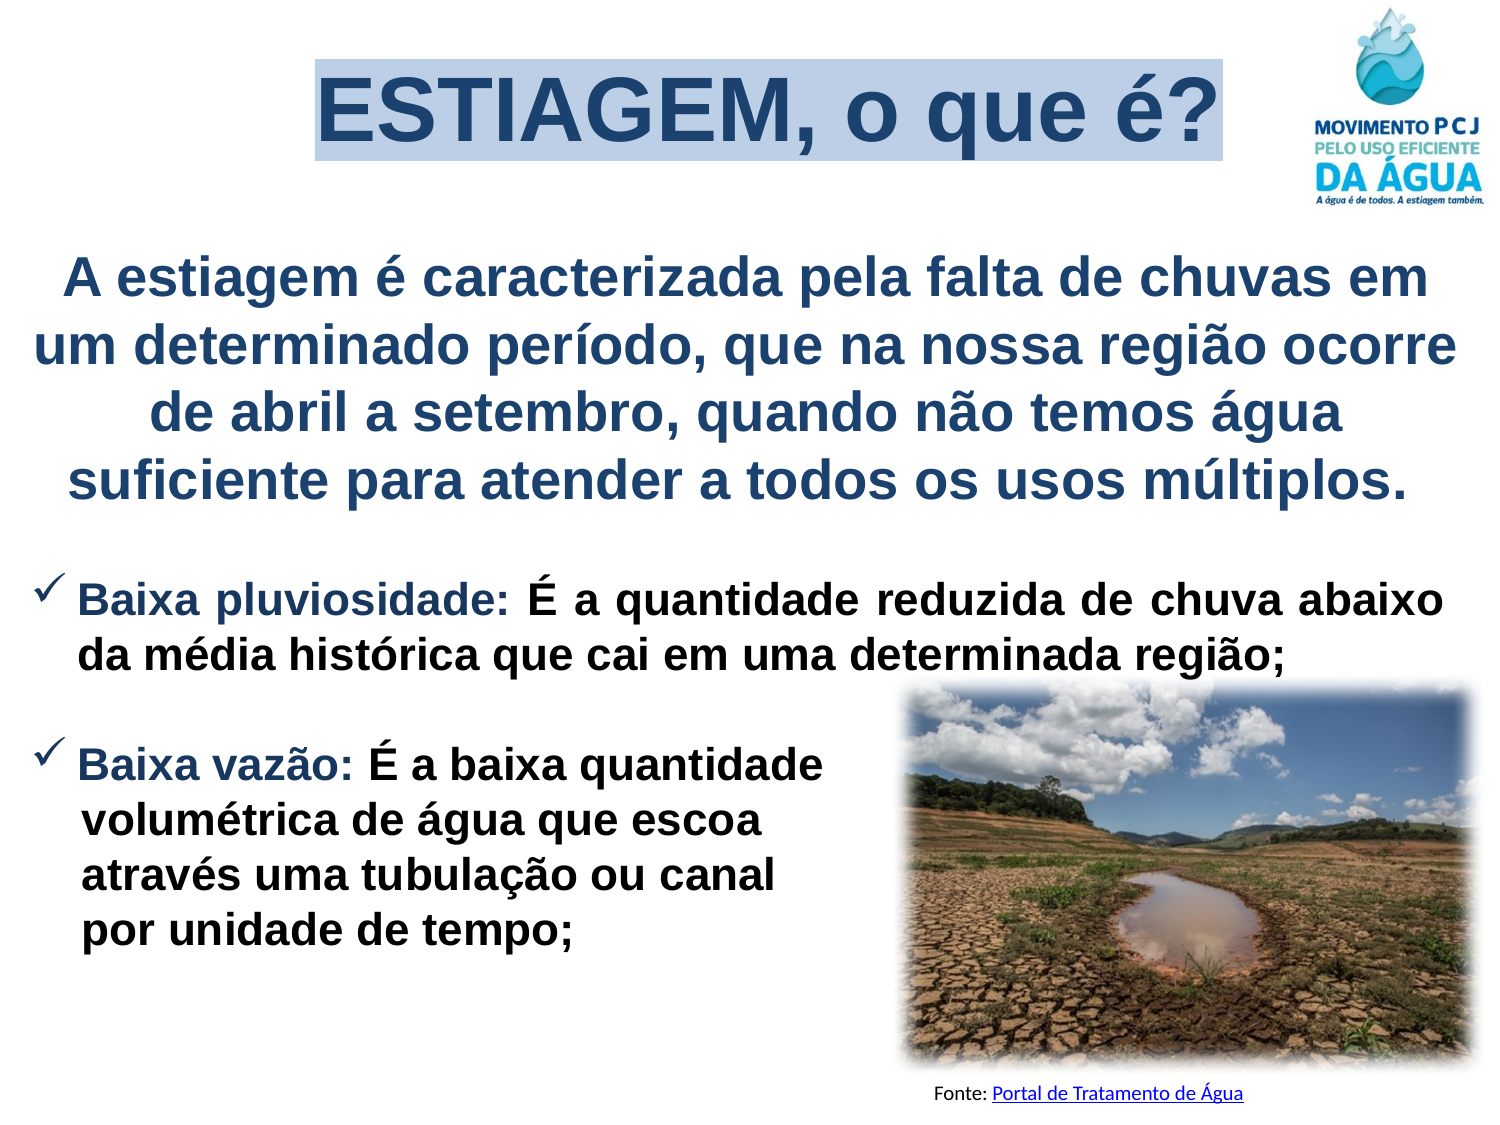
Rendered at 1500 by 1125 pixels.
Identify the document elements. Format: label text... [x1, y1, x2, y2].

text_box Fonte: Portal de Tratamento de Água [919, 1085, 1259, 1112]
picture [1304, 3, 1489, 209]
text_box Baixa pluviosidade: É a quantidade reduzida de chuva abaixo da média histórica que cai em uma determinada região; Baixa vazão: É a baixa quantidade volumétrica de água que escoa através uma tubulação ou canal por unidade de tempo; [15, 562, 1460, 963]
picture [891, 672, 1485, 1076]
text_box A estiagem é caracterizada pela falta de chuvas em um determinado período, que na nossa região ocorre de abril a setembro, quando não temos água suficiente para atender a todos os usos múltiplos. [8, 233, 1485, 518]
text_box ESTIAGEM, o que é? [93, 42, 1444, 231]
